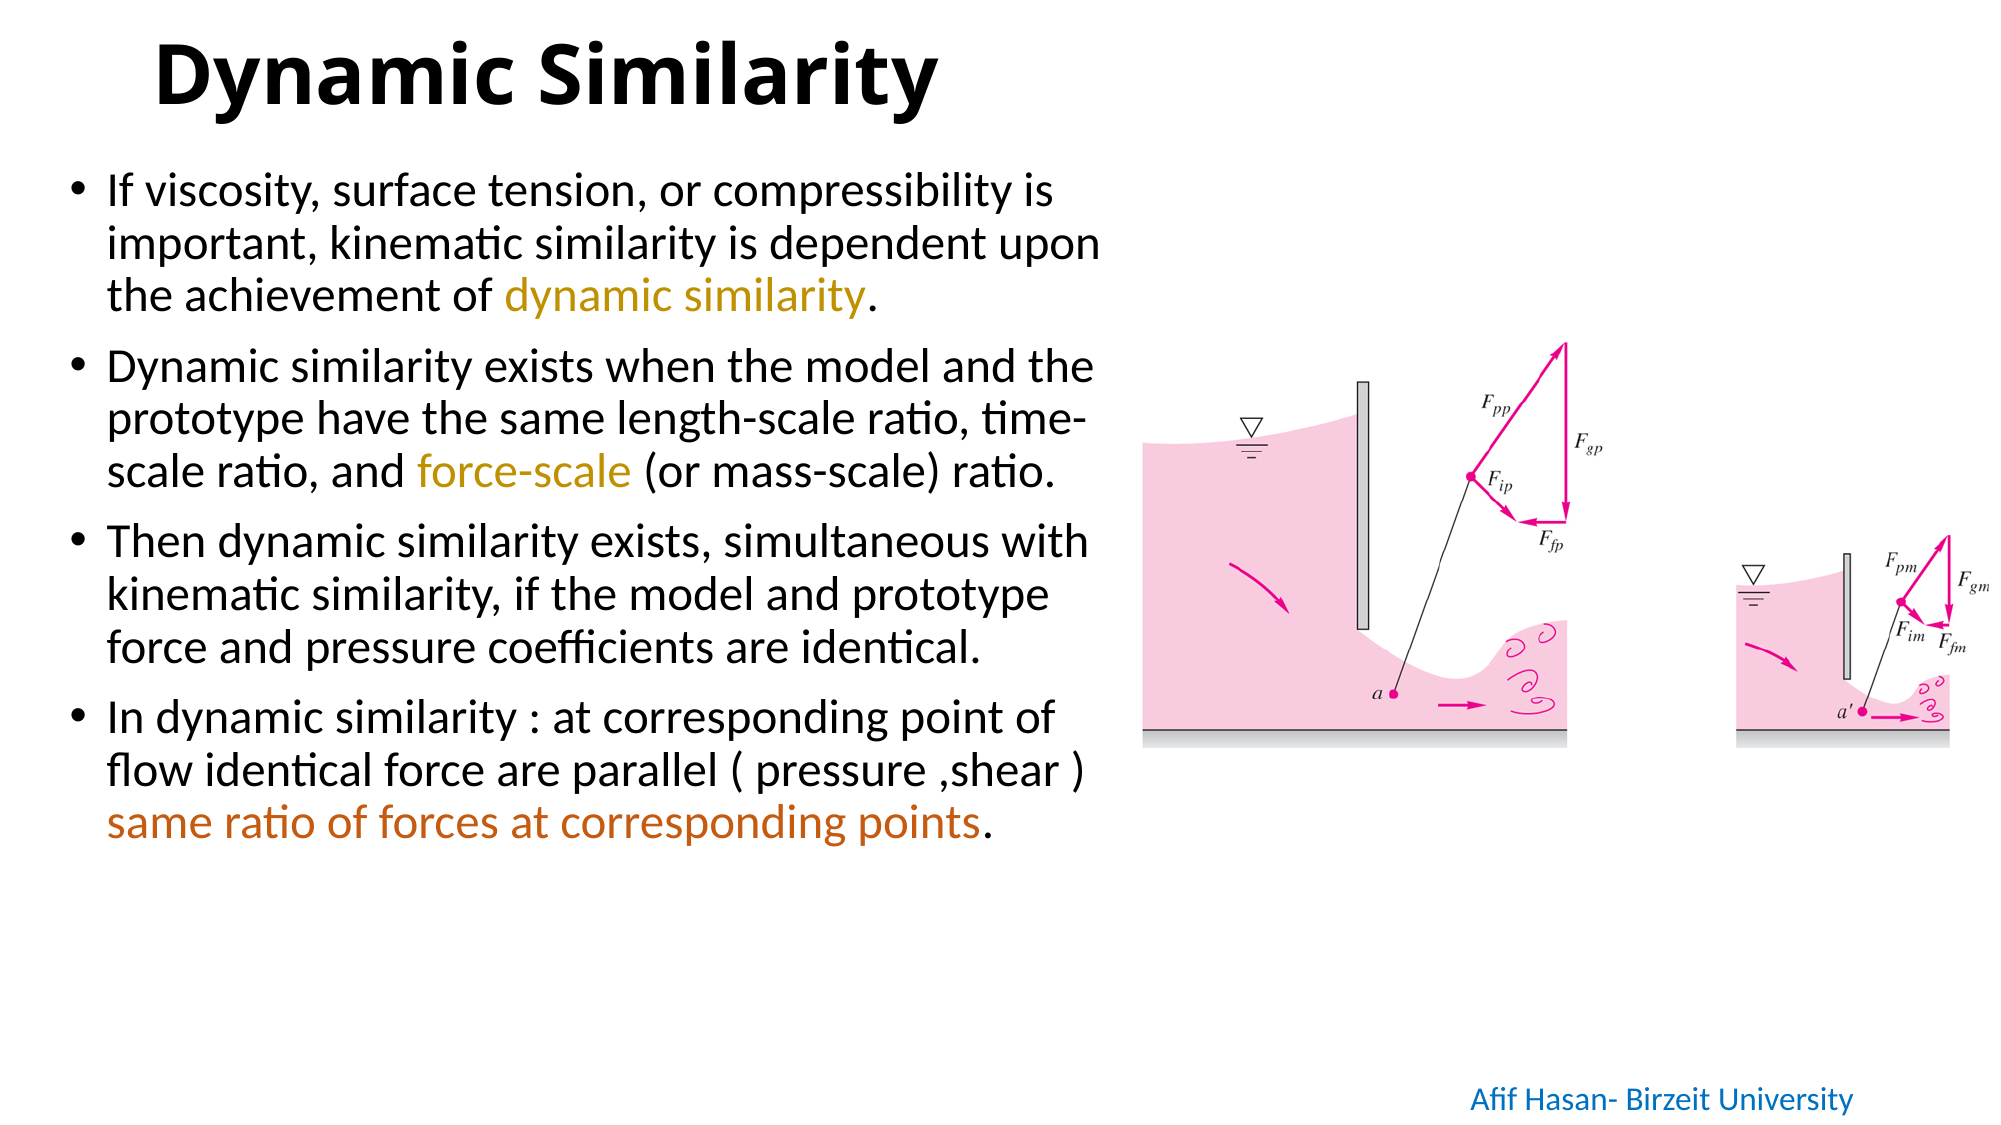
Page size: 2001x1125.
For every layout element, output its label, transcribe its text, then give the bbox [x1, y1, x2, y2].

picture [1140, 304, 1989, 748]
text_box Afif Hasan- Birzeit University [1324, 1067, 2000, 1125]
title Dynamic Similarity [137, 0, 1863, 155]
list If viscosity, surface tension, or compressibility is important, kinematic similarity is dependent upon the achievement of dynamic similarity. Dynamic similarity exists when the model and the prototype have the same length-scale ratio, time-scale ratio, and force-scale (or mass-scale) ratio. Then dynamic similarity exists, simultaneous with kinematic similarity, if the model and prototype force and pressure coefficients are identical. In dynamic similarity : at corresponding point of flow identical force are parallel ( pressure ,shear ) same ratio of forces at corresponding points. [54, 156, 1165, 871]
